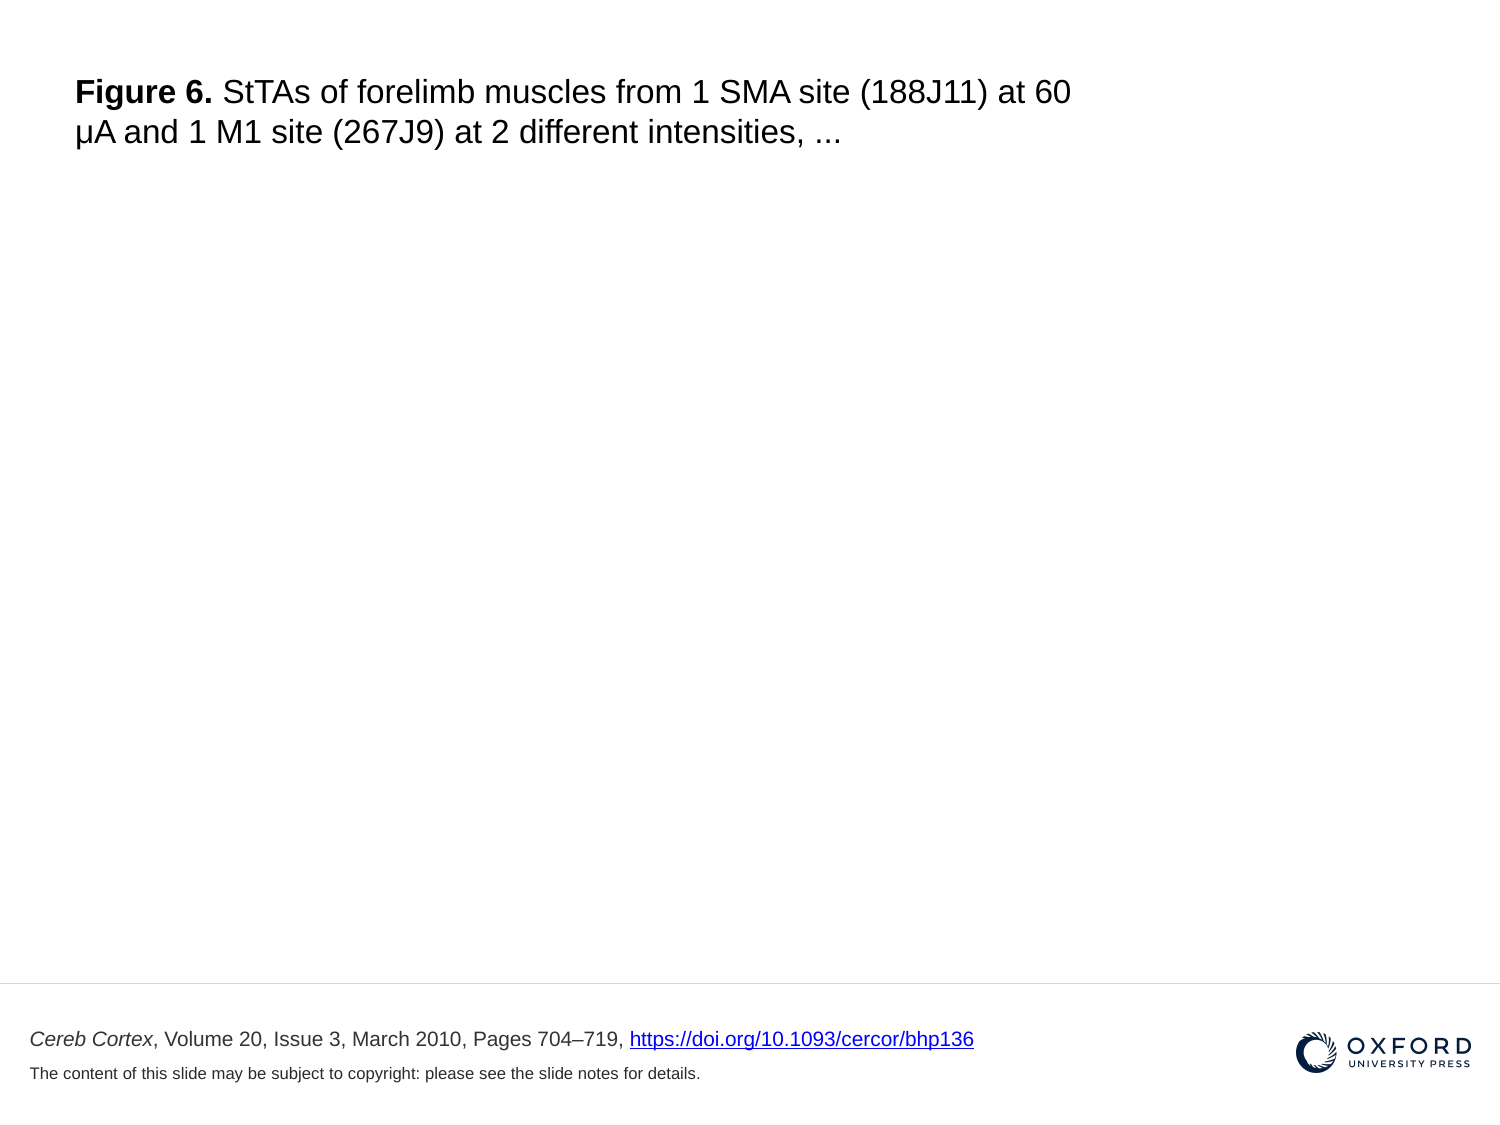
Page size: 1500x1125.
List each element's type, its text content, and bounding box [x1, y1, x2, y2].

footer Cereb Cortex, Volume 20, Issue 3, March 2010, Pages 704–719, https://doi.org/10.1093/cercor/bhp136 The content of this slide may be subject to copyright: please see the slide notes for details. [0, 983, 1260, 1125]
title Figure 6. StTAs of forelimb muscles from 1 SMA site (188J11) at 60 μA and 1 M1 site (267J9) at 2 different intensities, ... [75, 69, 1078, 171]
picture [1296, 1032, 1471, 1073]
